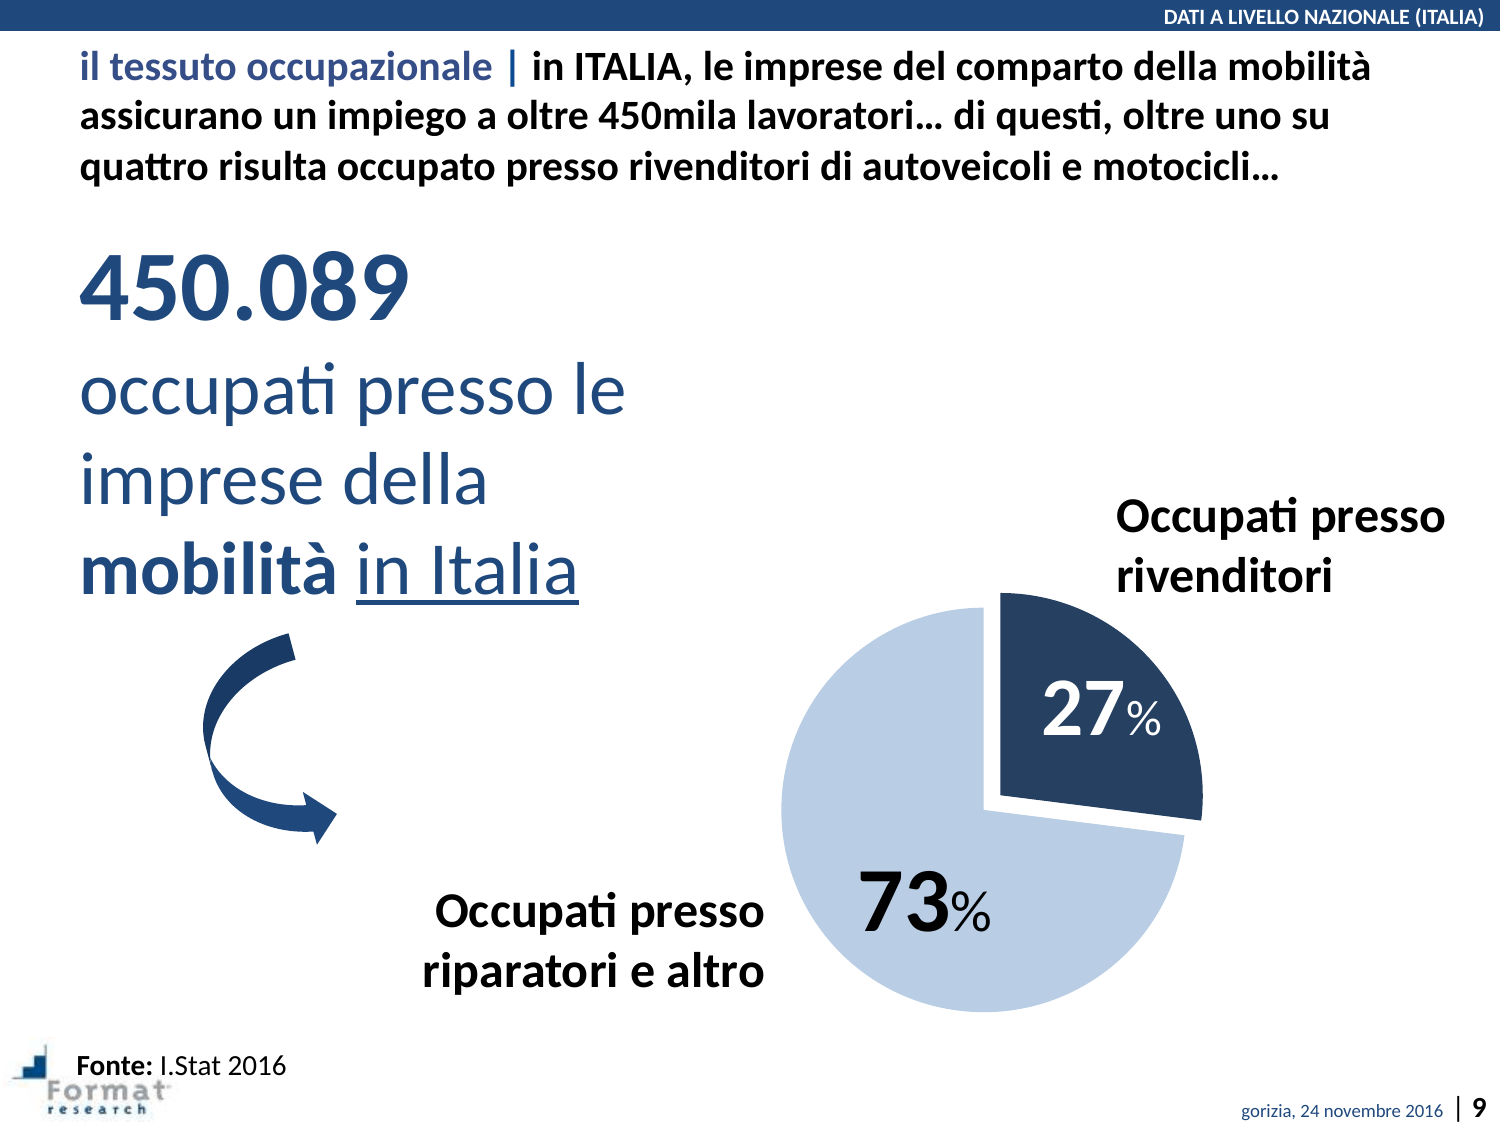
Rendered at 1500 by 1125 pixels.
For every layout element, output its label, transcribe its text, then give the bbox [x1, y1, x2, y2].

picture [3, 1037, 181, 1122]
text_box Occupati presso riparatori e altro [394, 869, 711, 1005]
text_box [203, 633, 337, 845]
text_box DATI A LIVELLO NAZIONALE (ITALIA) [0, 0, 1500, 31]
text_box Fonte: I.Stat 2016 [64, 1028, 1420, 1090]
text_box 450.089 occupati presso le imprese della mobilità in Italia [64, 212, 781, 618]
text_box Occupati presso rivenditori [1101, 475, 1480, 611]
picture [716, 585, 1249, 1032]
text_box il tessuto occupazionale | in ITALIA, le imprese del comparto della mobilità assicurano un impiego a oltre 450mila lavoratori… di questi, oltre uno su quattro risulta occupato presso rivenditori di autoveicoli e motocicli… [64, 31, 1443, 157]
